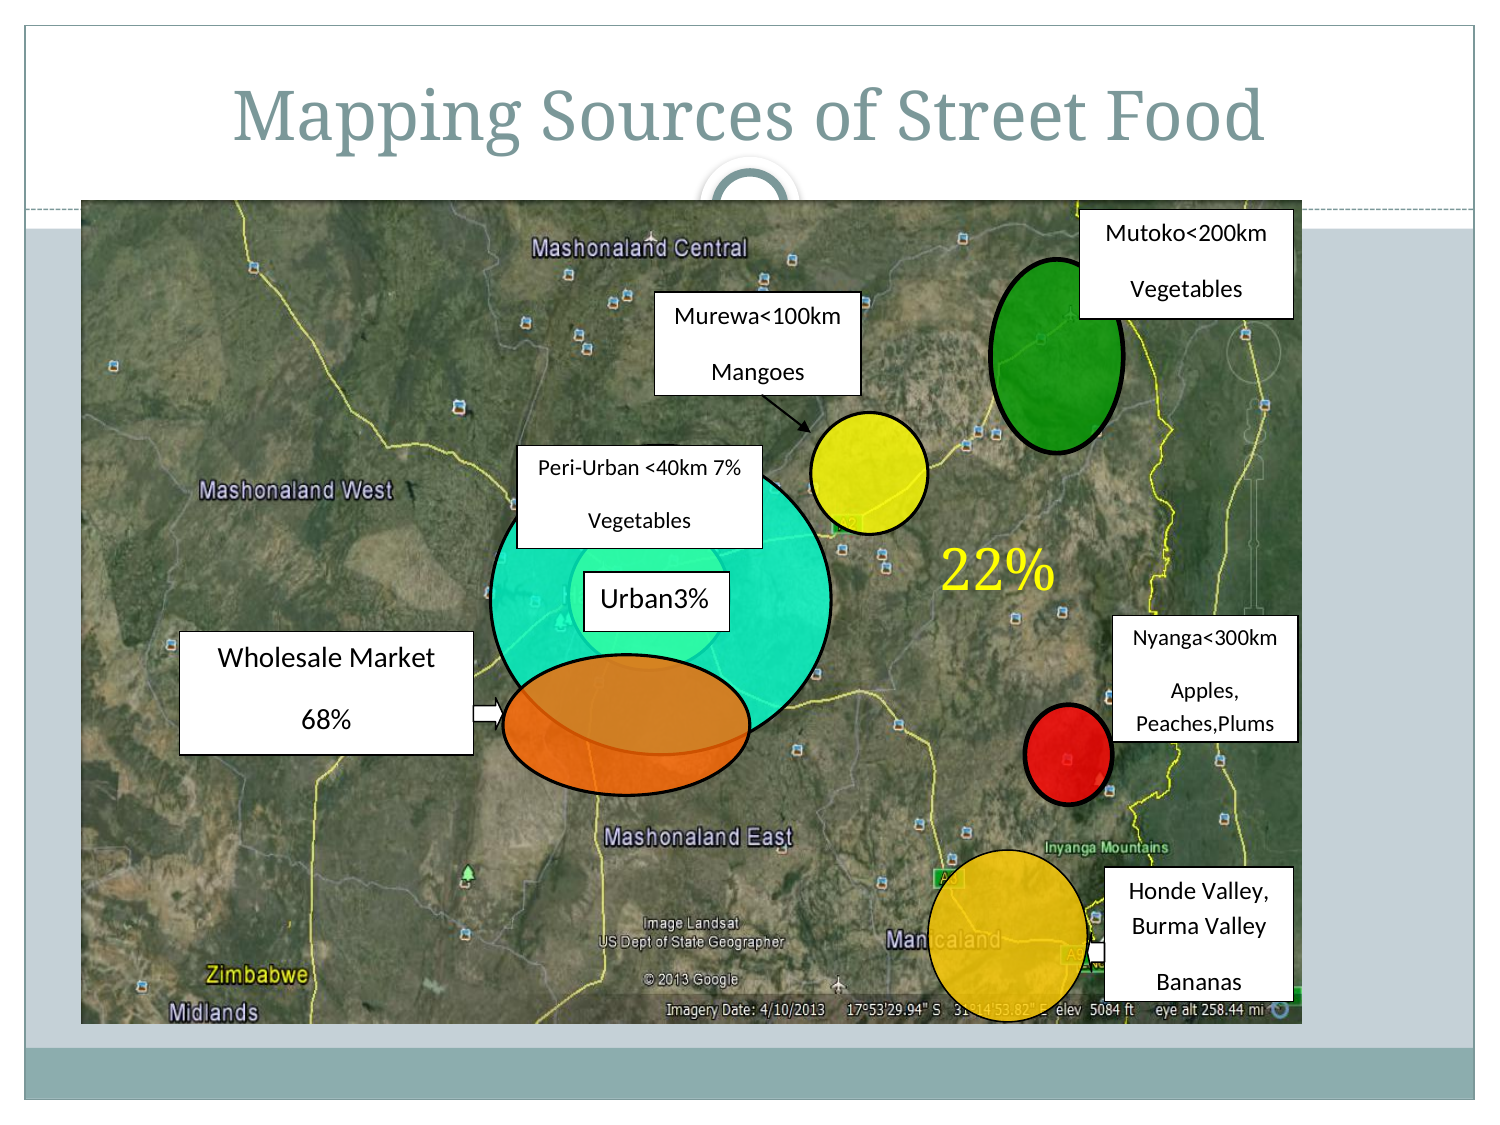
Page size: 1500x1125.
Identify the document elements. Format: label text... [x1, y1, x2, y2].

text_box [74, 199, 1430, 1052]
title Mapping Sources of Street Food [49, 37, 1450, 163]
